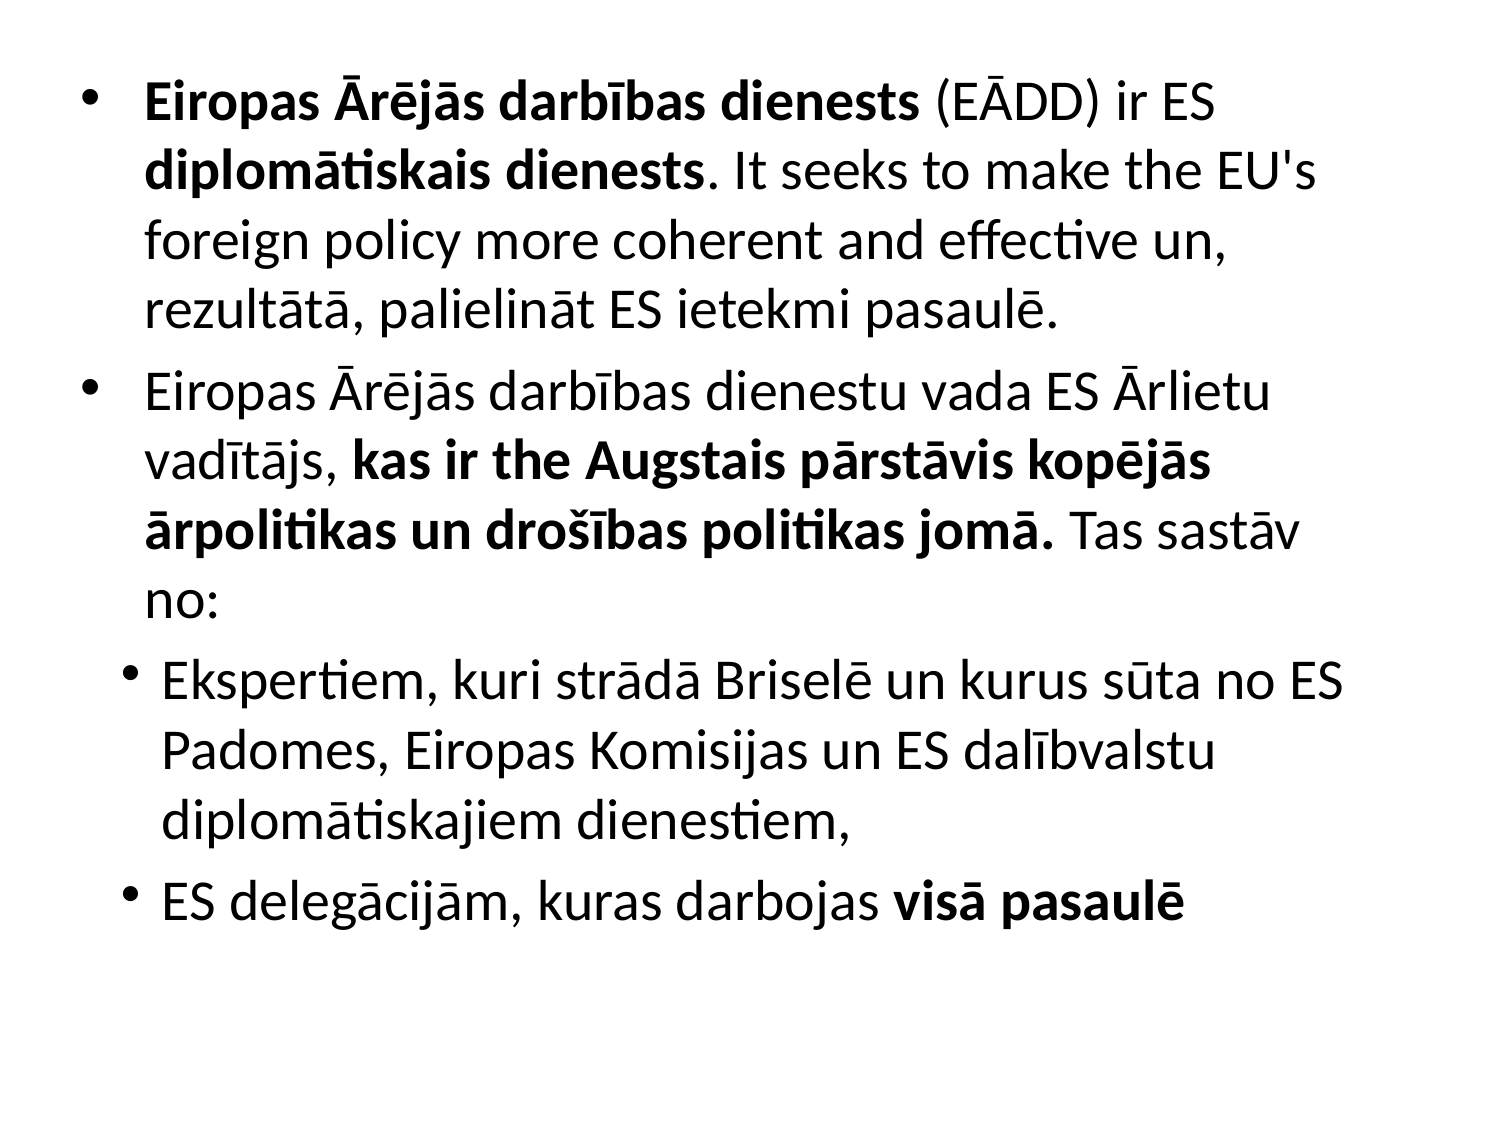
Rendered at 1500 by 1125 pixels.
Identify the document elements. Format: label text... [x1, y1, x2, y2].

text_box Eiropas Ārējās darbības dienests (EĀDD) ir ES diplomātiskais dienests. It seeks to make the EU's foreign policy more coherent and effective un, rezultātā, palielināt ES ietekmi pasaulē. Eiropas Ārējās darbības dienestu vada ES Ārlietu vadītājs, kas ir the Augstais pārstāvis kopējās ārpolitikas un drošības politikas jomā. Tas sastāv no: Ekspertiem, kuri strādā Briselē un kurus sūta no ES Padomes, Eiropas Komisijas un ES dalībvalstu diplomātiskajiem dienestiem, ES delegācijām, kuras darbojas visā pasaulē [64, 54, 1401, 941]
